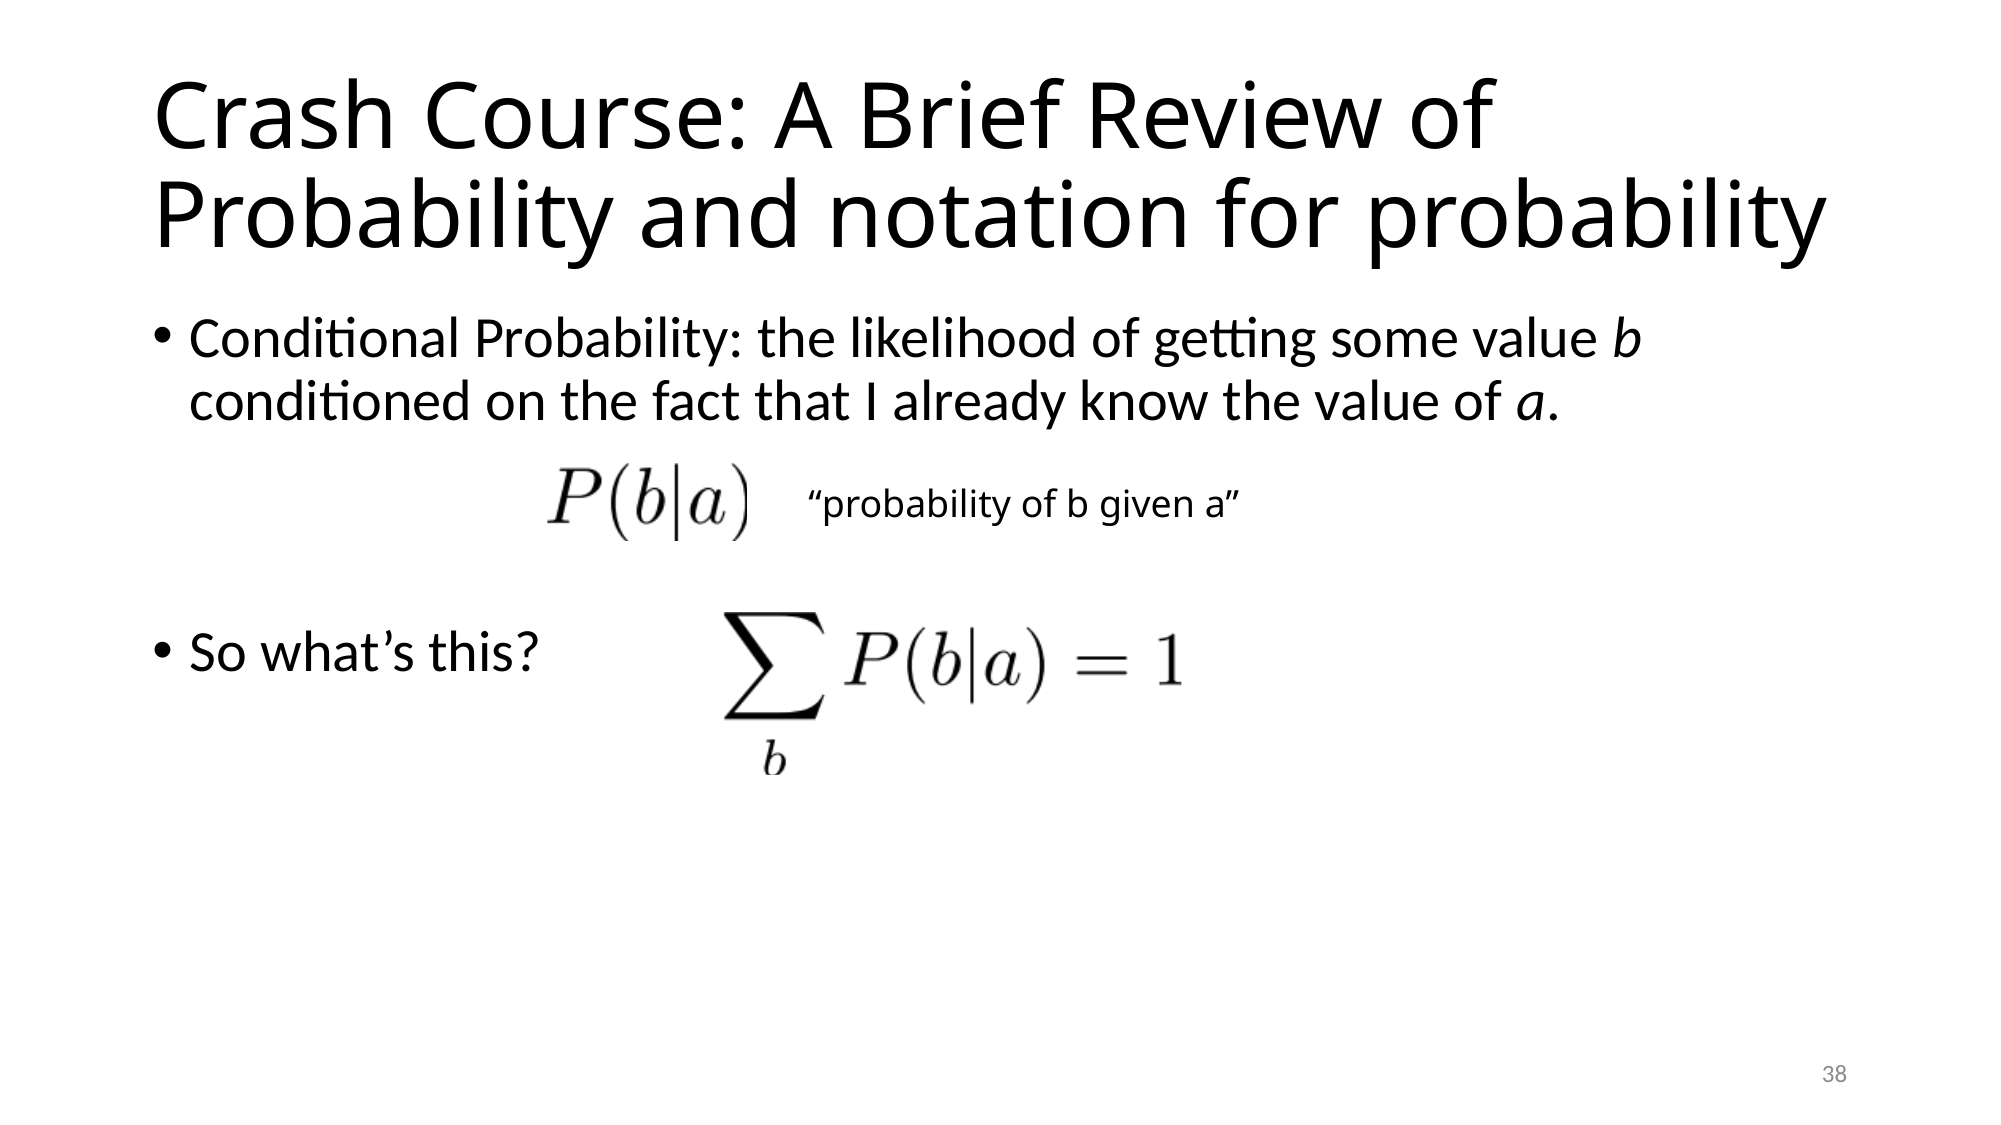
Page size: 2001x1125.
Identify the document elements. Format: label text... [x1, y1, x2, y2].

list Conditional Probability: the likelihood of getting some value b conditioned on the fact that I already know the value of a. So what’s this? [137, 299, 1863, 1014]
picture [722, 612, 1216, 775]
title Crash Course: A Brief Review of Probability and notation for probability [137, 59, 1863, 278]
picture [546, 463, 747, 541]
text_box “probability of b given a” [793, 472, 1255, 532]
slide_number 38 [1412, 1042, 1863, 1103]
